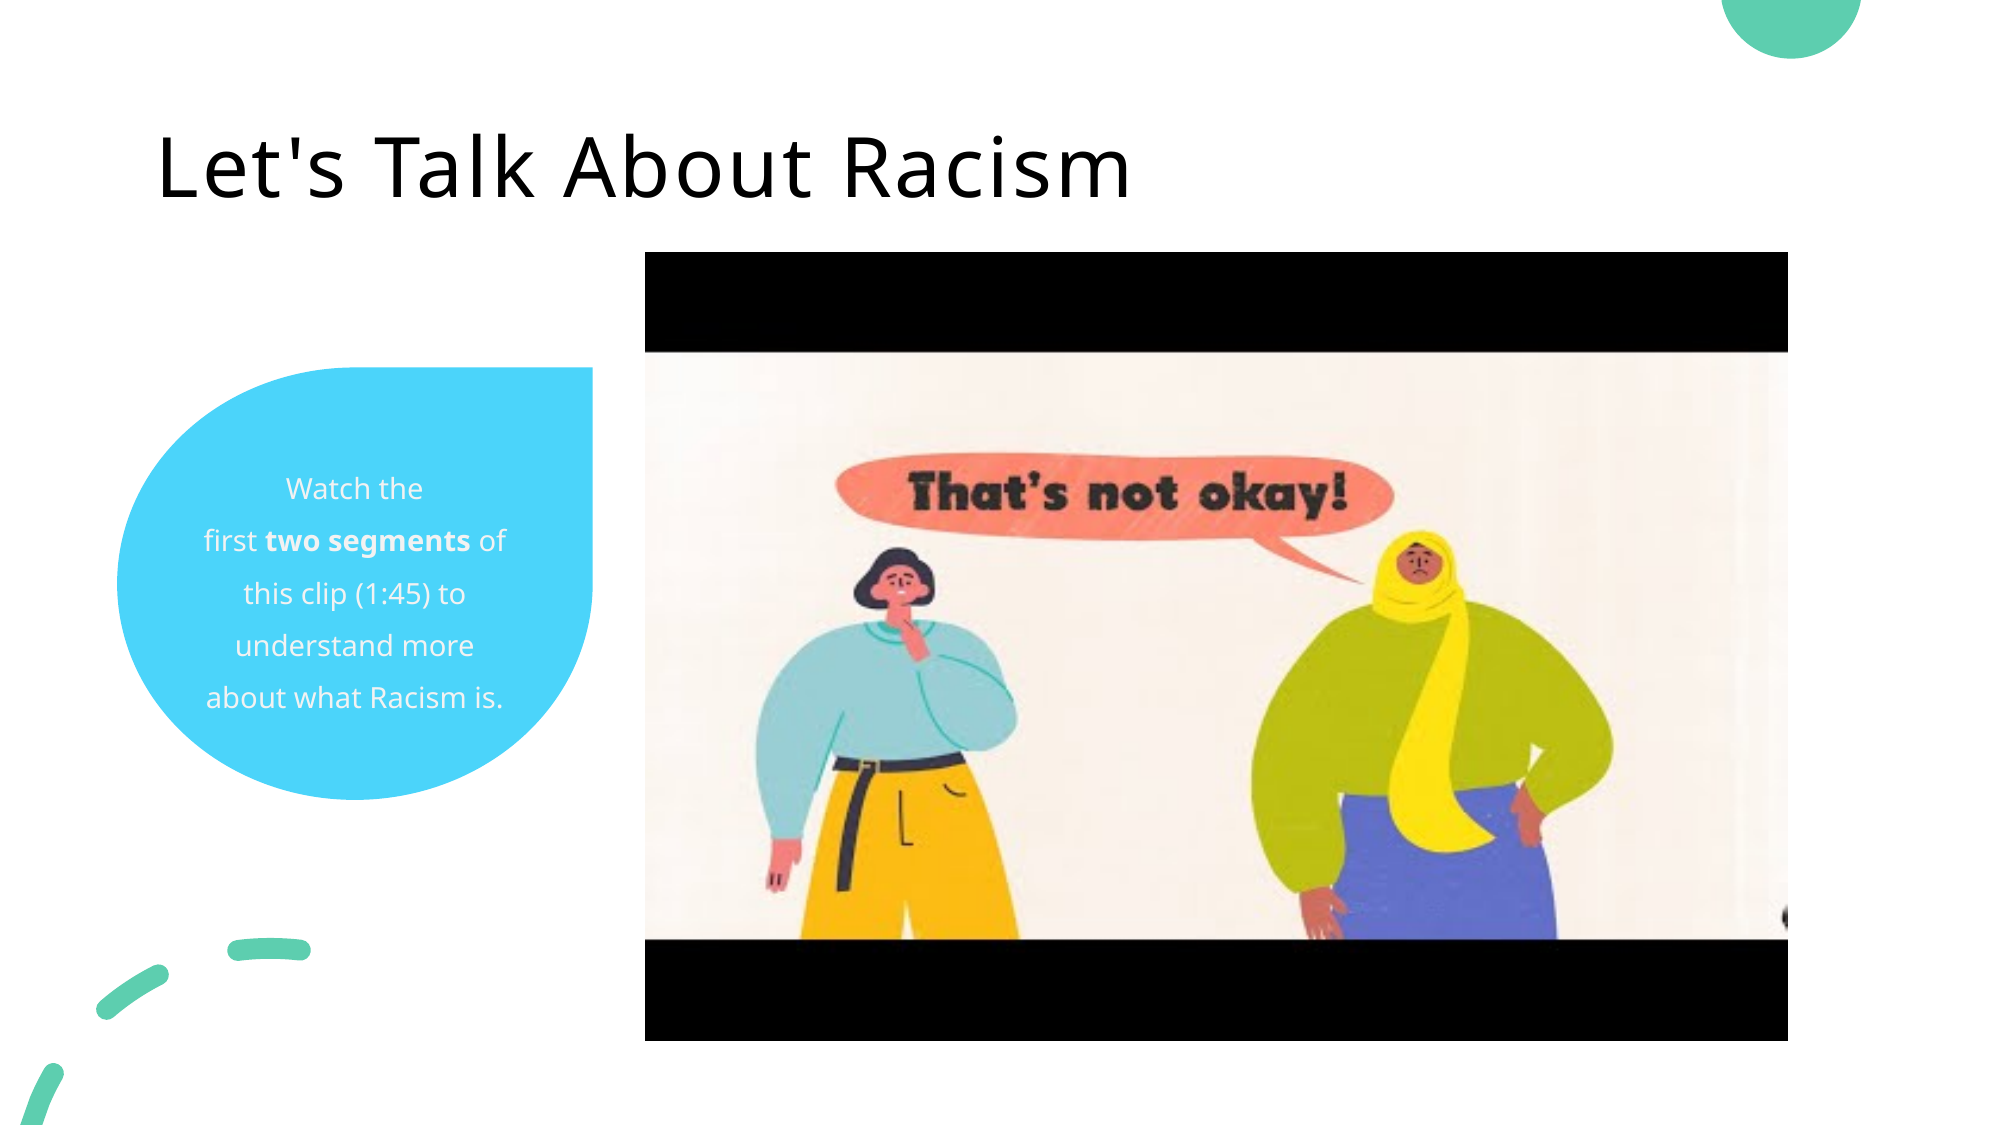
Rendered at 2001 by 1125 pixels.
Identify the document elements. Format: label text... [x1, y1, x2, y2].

text_box Watch the first two segments of this clip (1:45) to understand more about what Racism is. [116, 366, 594, 801]
title Let's Talk About Racism [137, 59, 1863, 278]
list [645, 251, 1789, 1041]
